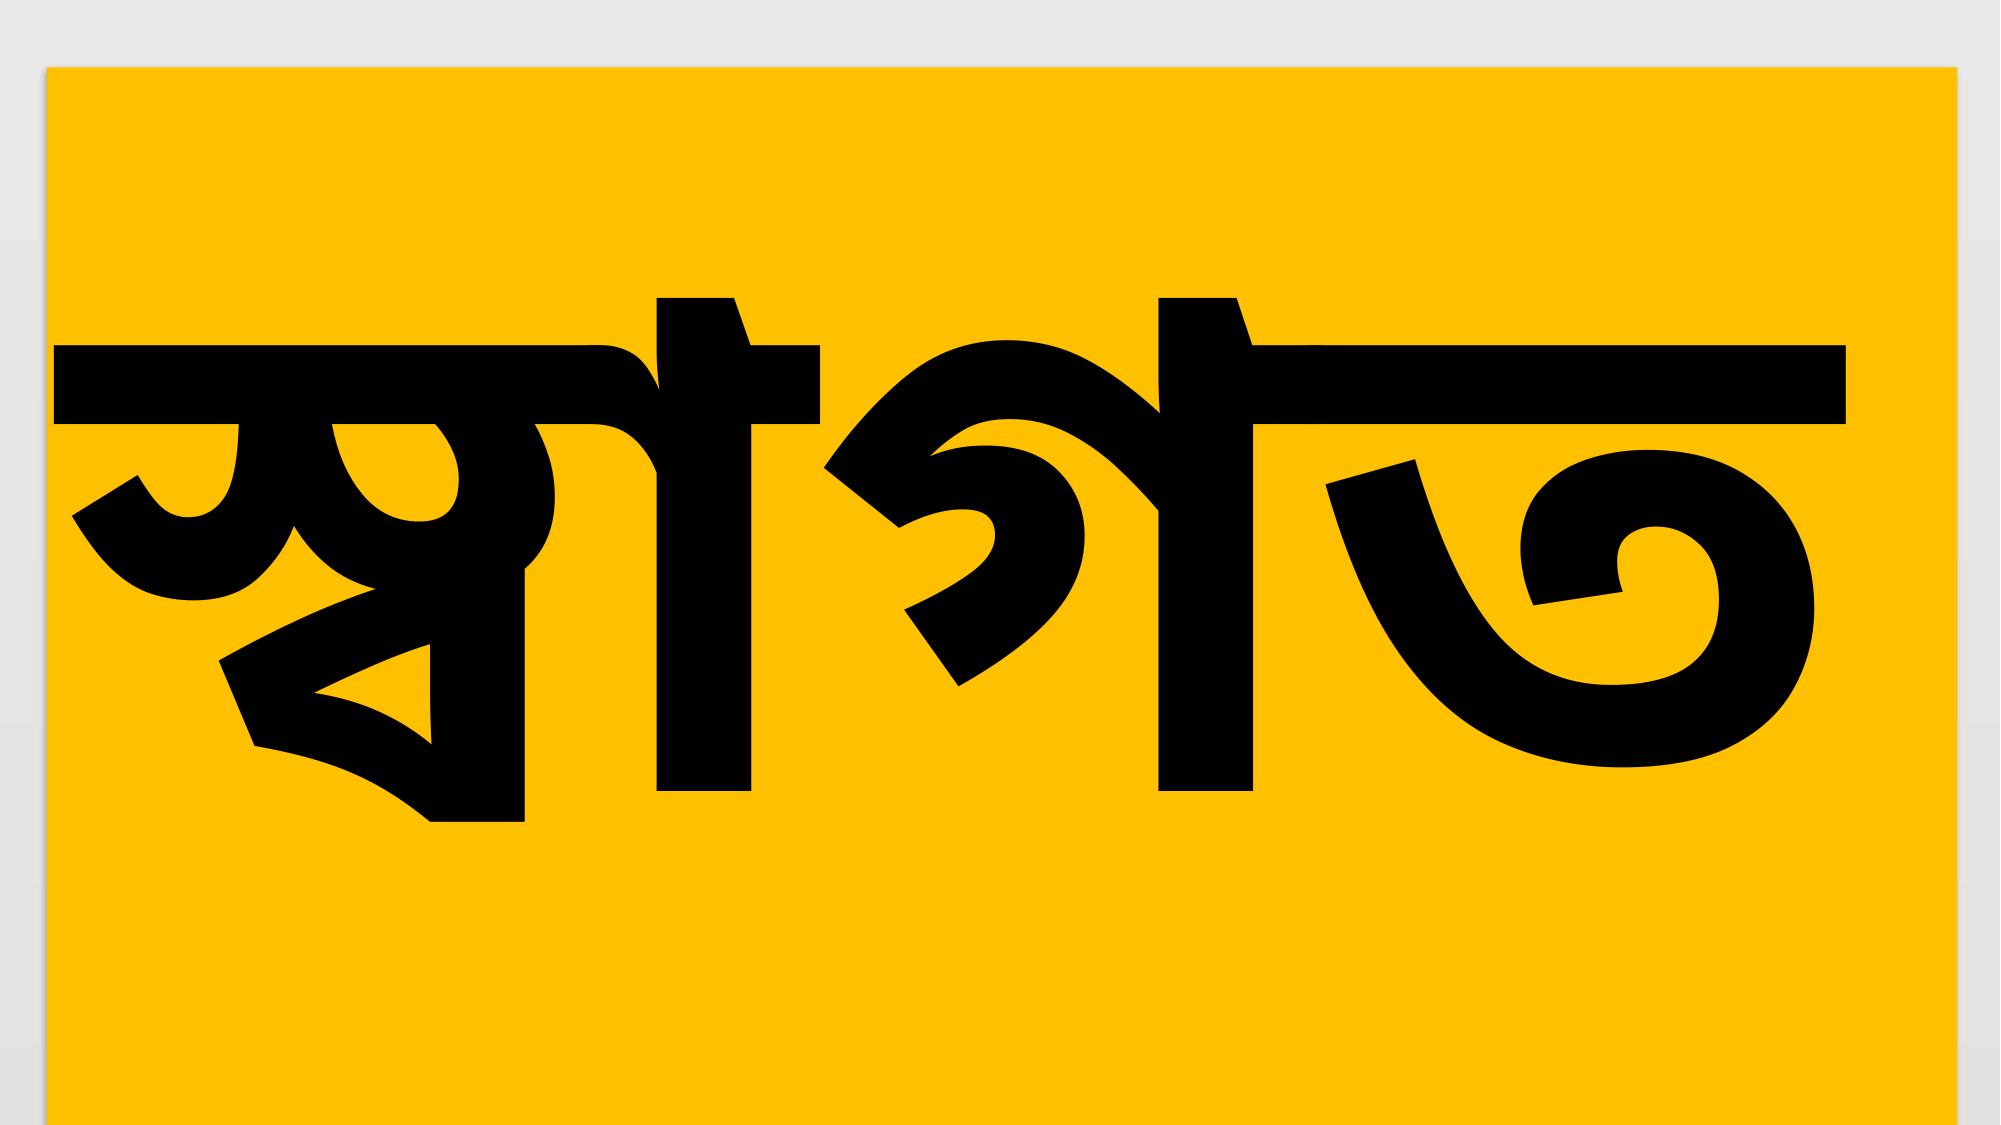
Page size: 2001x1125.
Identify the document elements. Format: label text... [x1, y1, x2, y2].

text_box স্বাগতম [46, 67, 1958, 1125]
